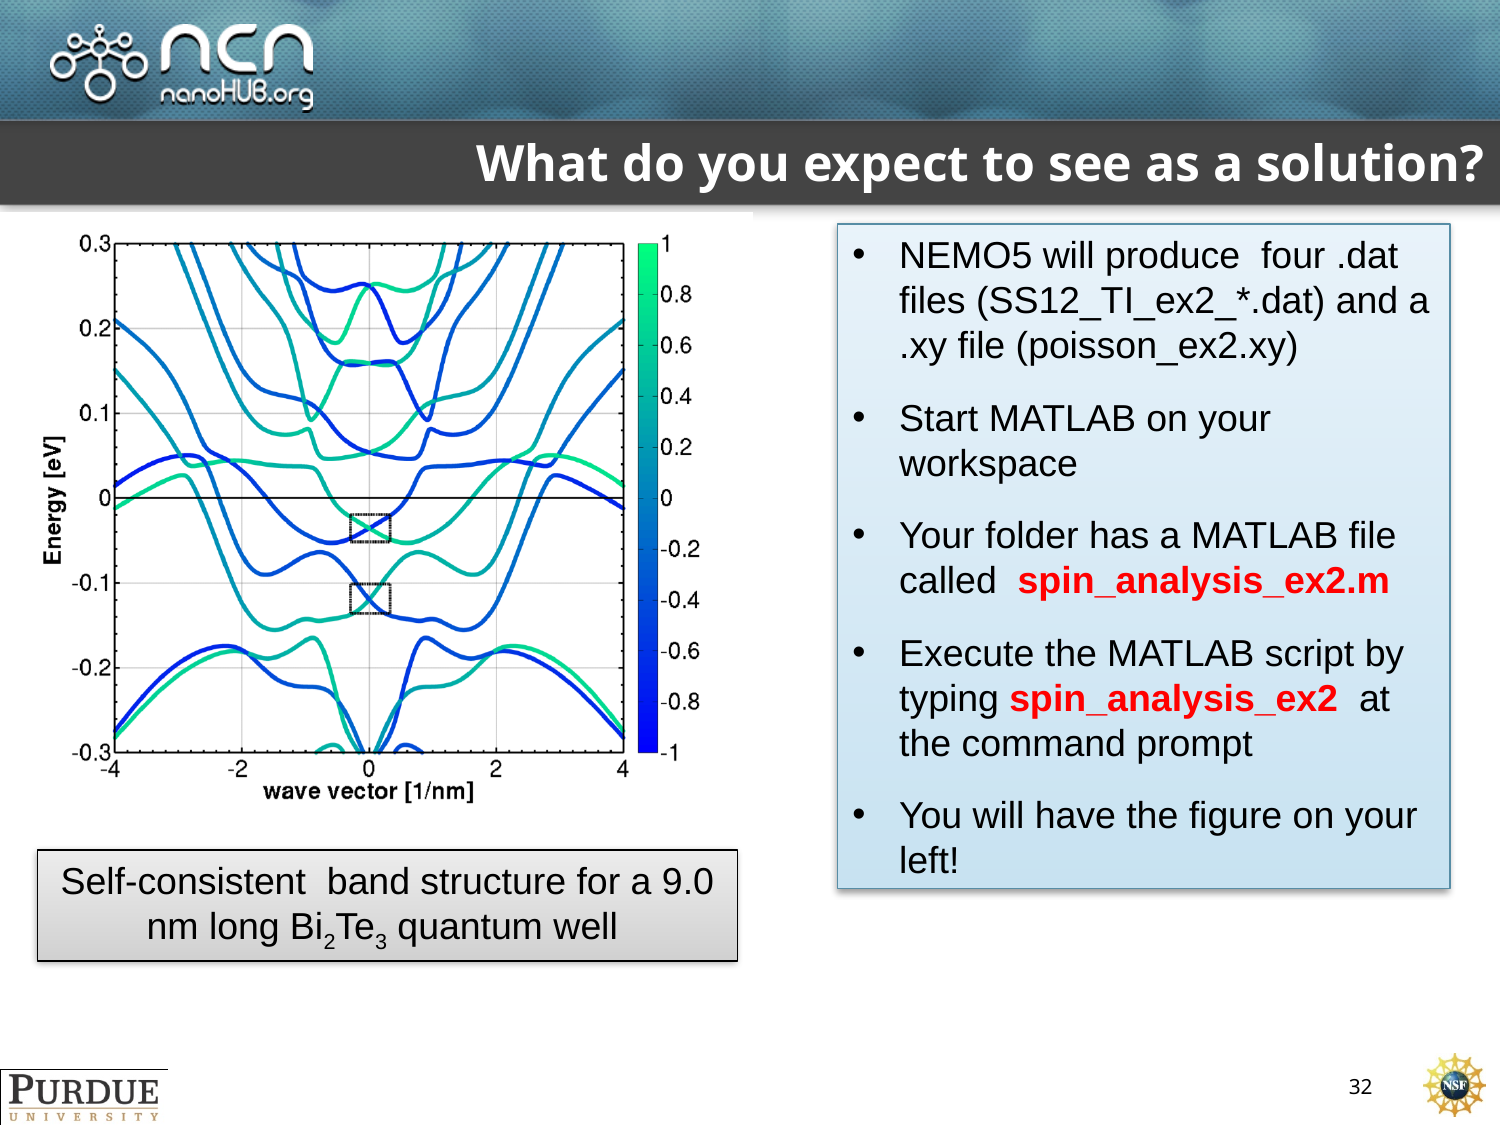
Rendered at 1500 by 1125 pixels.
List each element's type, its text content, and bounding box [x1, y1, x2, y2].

text_box Self-consistent band structure for a 9.0 nm long Bi2Te3 quantum well [37, 849, 738, 962]
title What do you expect to see as a solution? [93, 118, 1500, 205]
text_box NEMO5 will produce four .dat files (SS12_TI_ex2_*.dat) and a .xy file (poisson_ex2.xy) Start MATLAB on your workspace Your folder has a MATLAB file called spin_analysis_ex2.m Execute the MATLAB script by typing spin_analysis_ex2 at the command prompt You will have the figure on your left! [837, 223, 1451, 889]
slide_number 32 [1299, 1065, 1388, 1107]
picture [1423, 1053, 1486, 1117]
picture [0, 0, 1500, 813]
picture [0, 1069, 168, 1125]
